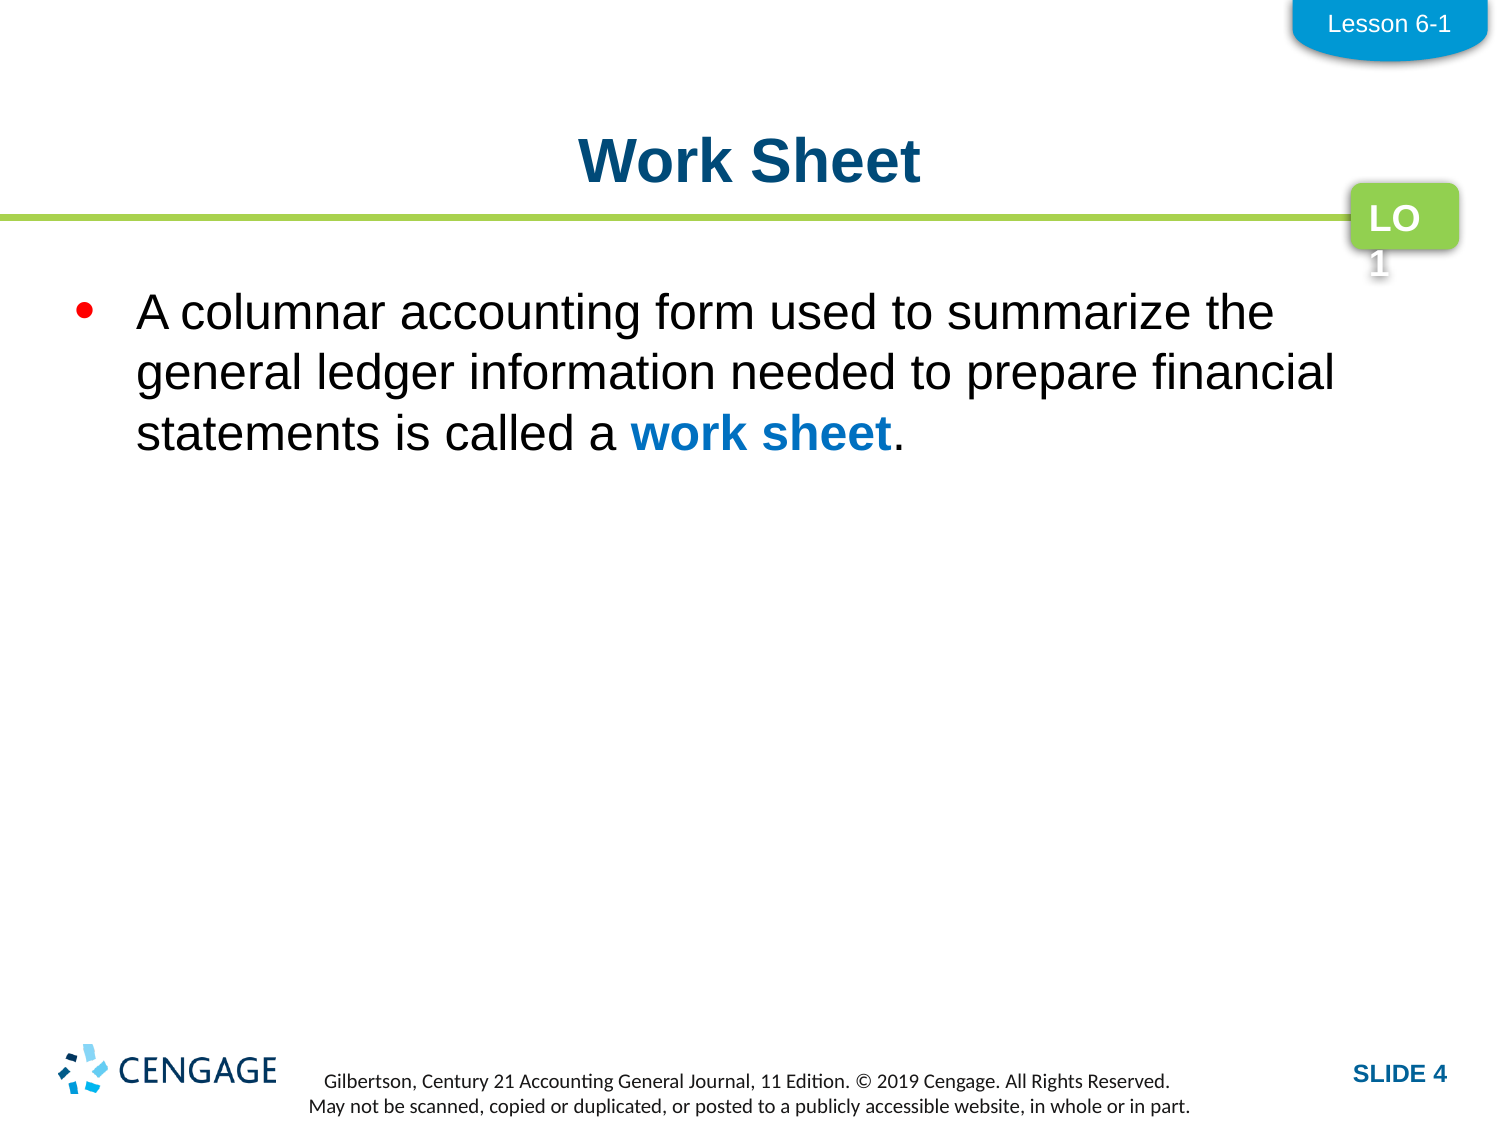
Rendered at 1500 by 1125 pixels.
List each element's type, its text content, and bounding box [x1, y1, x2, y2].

picture [58, 1044, 276, 1094]
title Work Sheet [103, 128, 1397, 239]
text_box [1292, 0, 1488, 62]
text_box Lesson 6-1 [1312, 0, 1467, 45]
text_box LO1 [1350, 183, 1460, 250]
list A columnar accounting form used to summarize the general ledger information needed to prepare financial statements is called a work sheet. [74, 279, 1436, 511]
text_box SLIDE 4 [1162, 1049, 1463, 1095]
